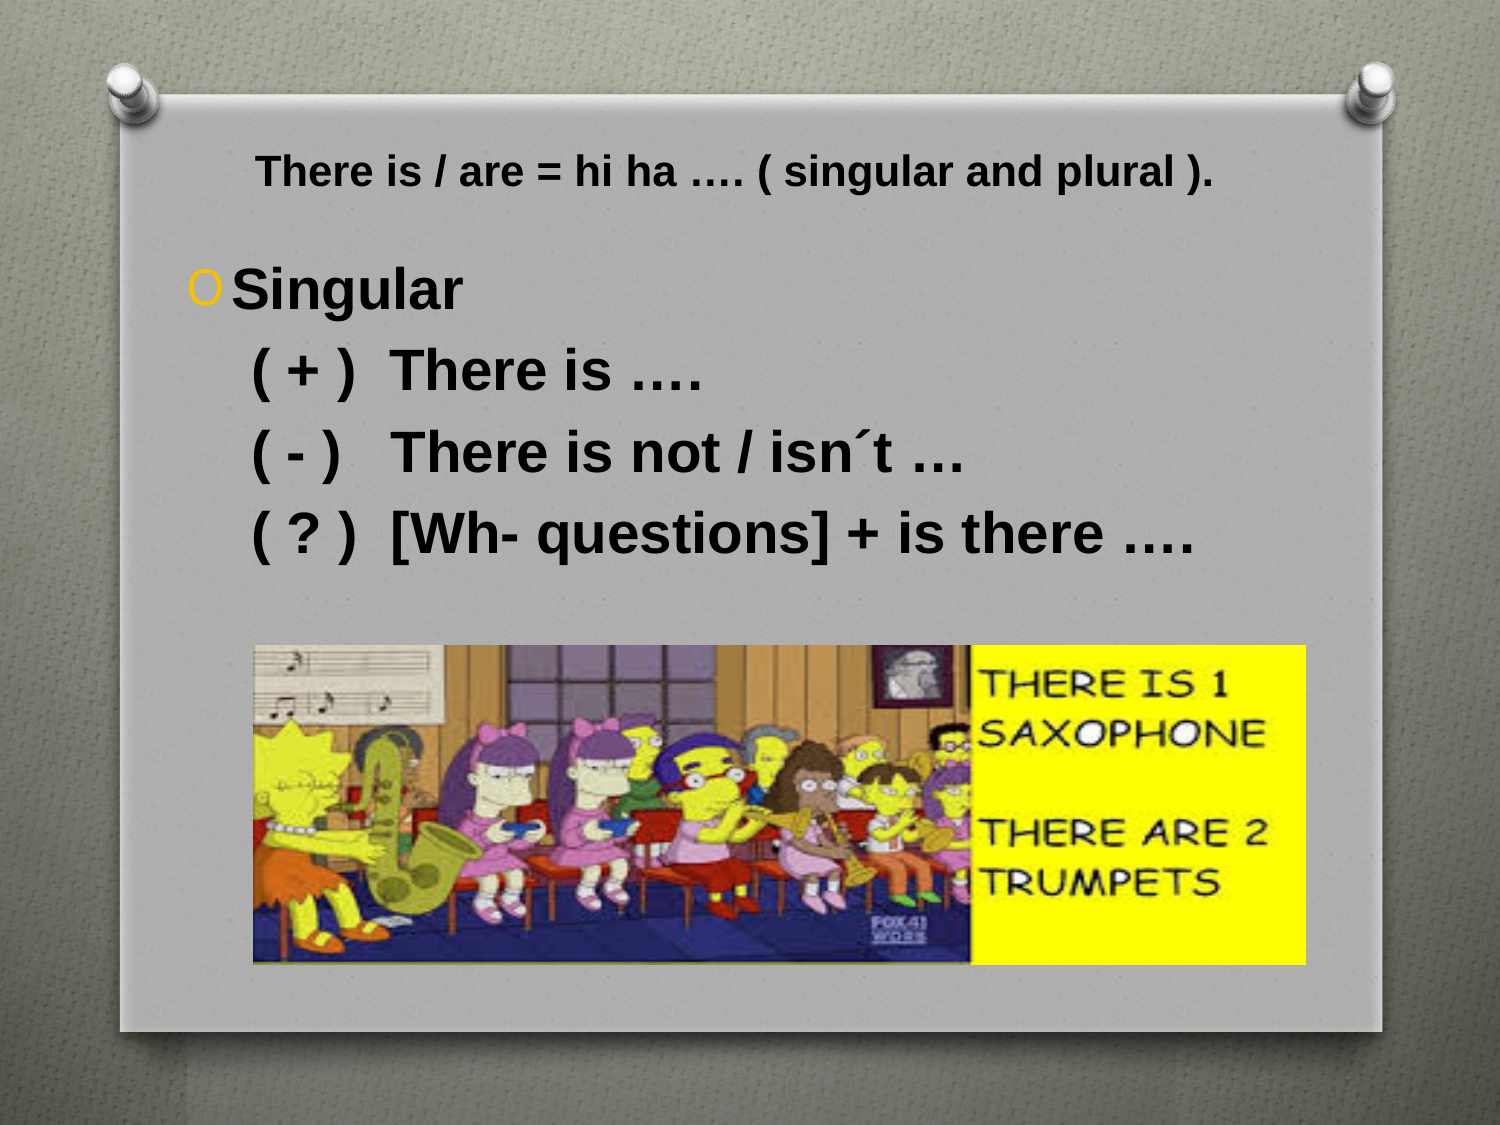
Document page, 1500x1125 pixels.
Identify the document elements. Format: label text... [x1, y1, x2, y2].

picture [253, 644, 1306, 965]
picture [75, 29, 198, 147]
list Singular ( + ) There is …. ( - ) There is not / isn´t … ( ? ) [Wh- questions] + is there …. [171, 243, 1257, 835]
picture [1317, 35, 1439, 156]
title There is / are = hi ha …. ( singular and plural ). [147, 134, 1323, 256]
